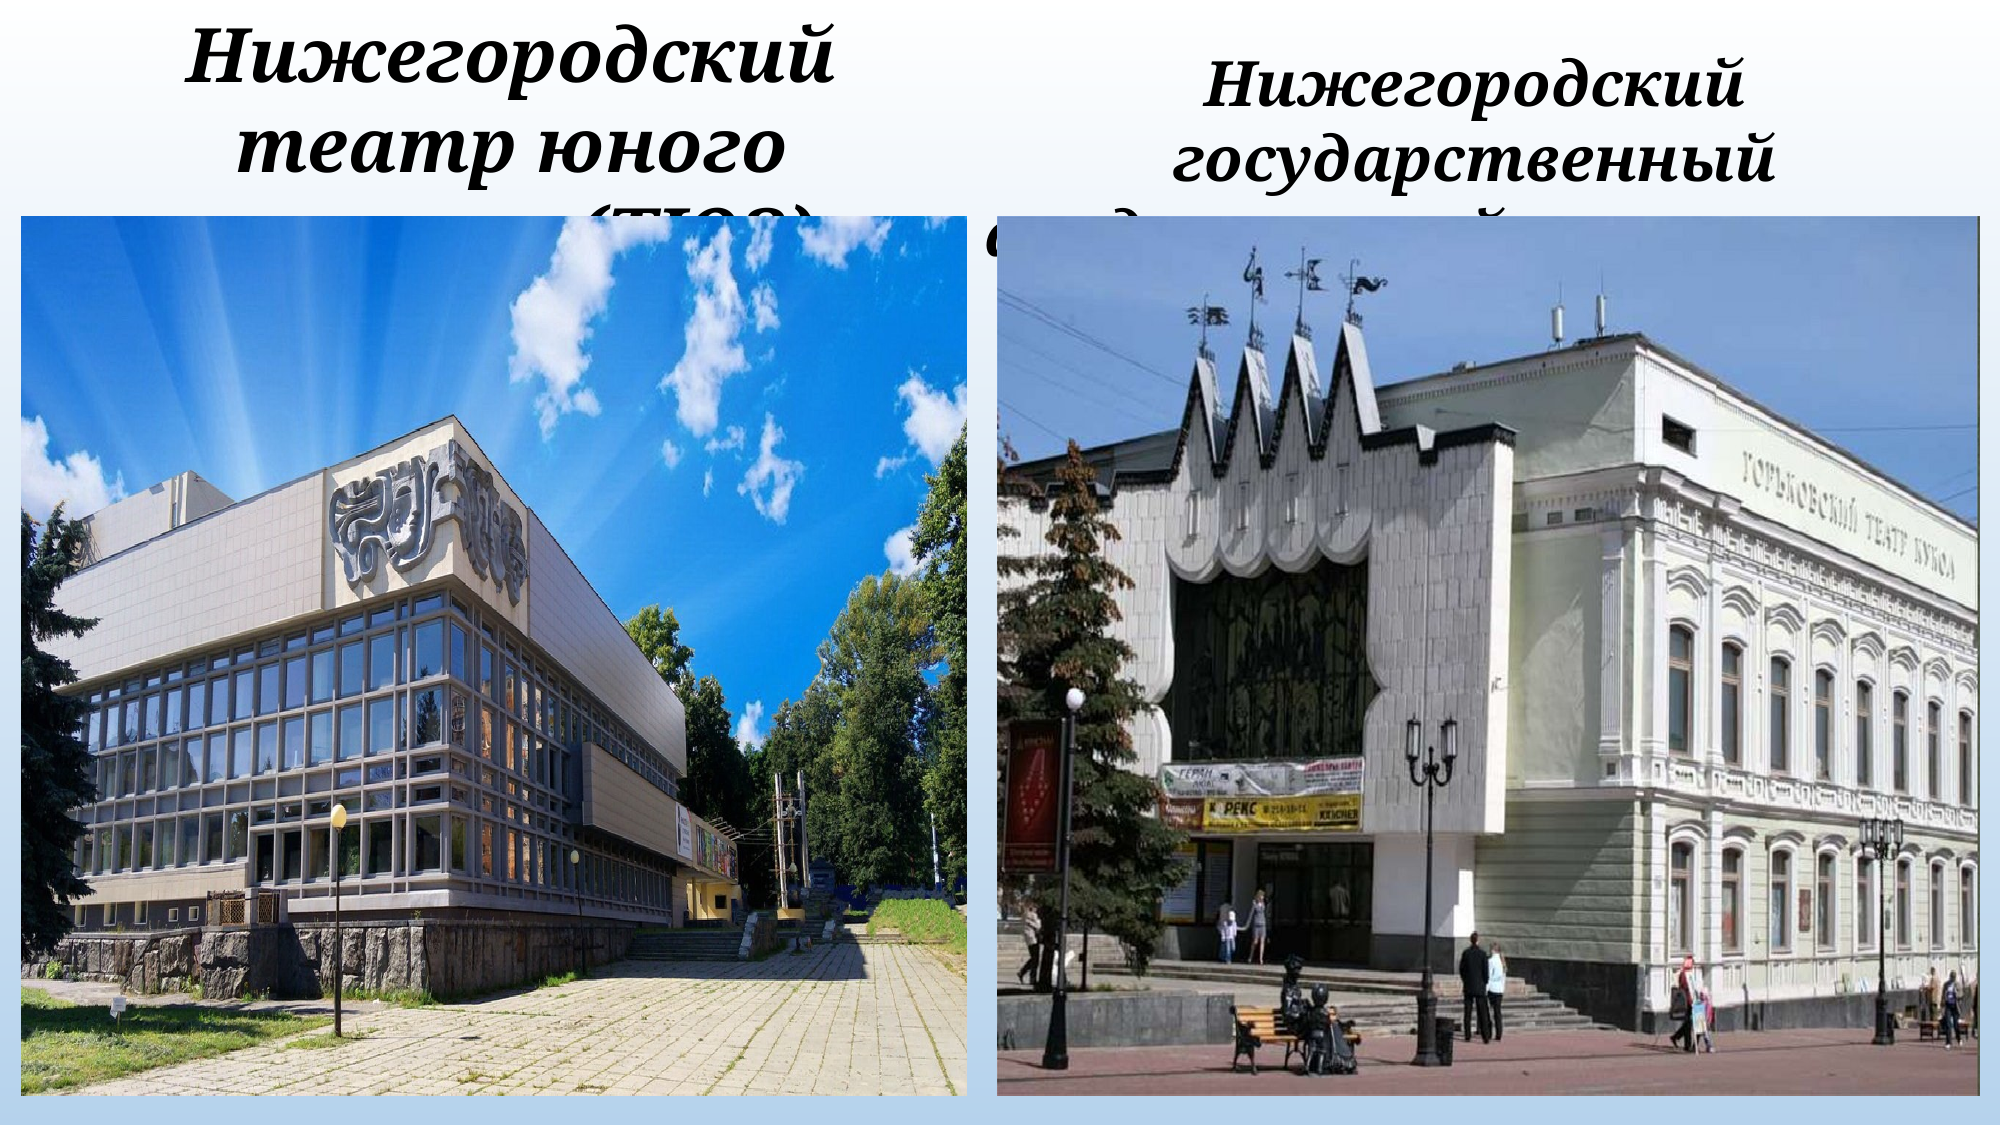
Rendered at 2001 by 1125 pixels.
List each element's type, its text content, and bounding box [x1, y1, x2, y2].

picture [997, 216, 1980, 1096]
picture [21, 216, 967, 1096]
text_box Нижегородский государственный академический театр кукол [949, 36, 2000, 276]
text_box Нижегородский театр юного зрителя (ТЮЗ) [73, 0, 950, 216]
